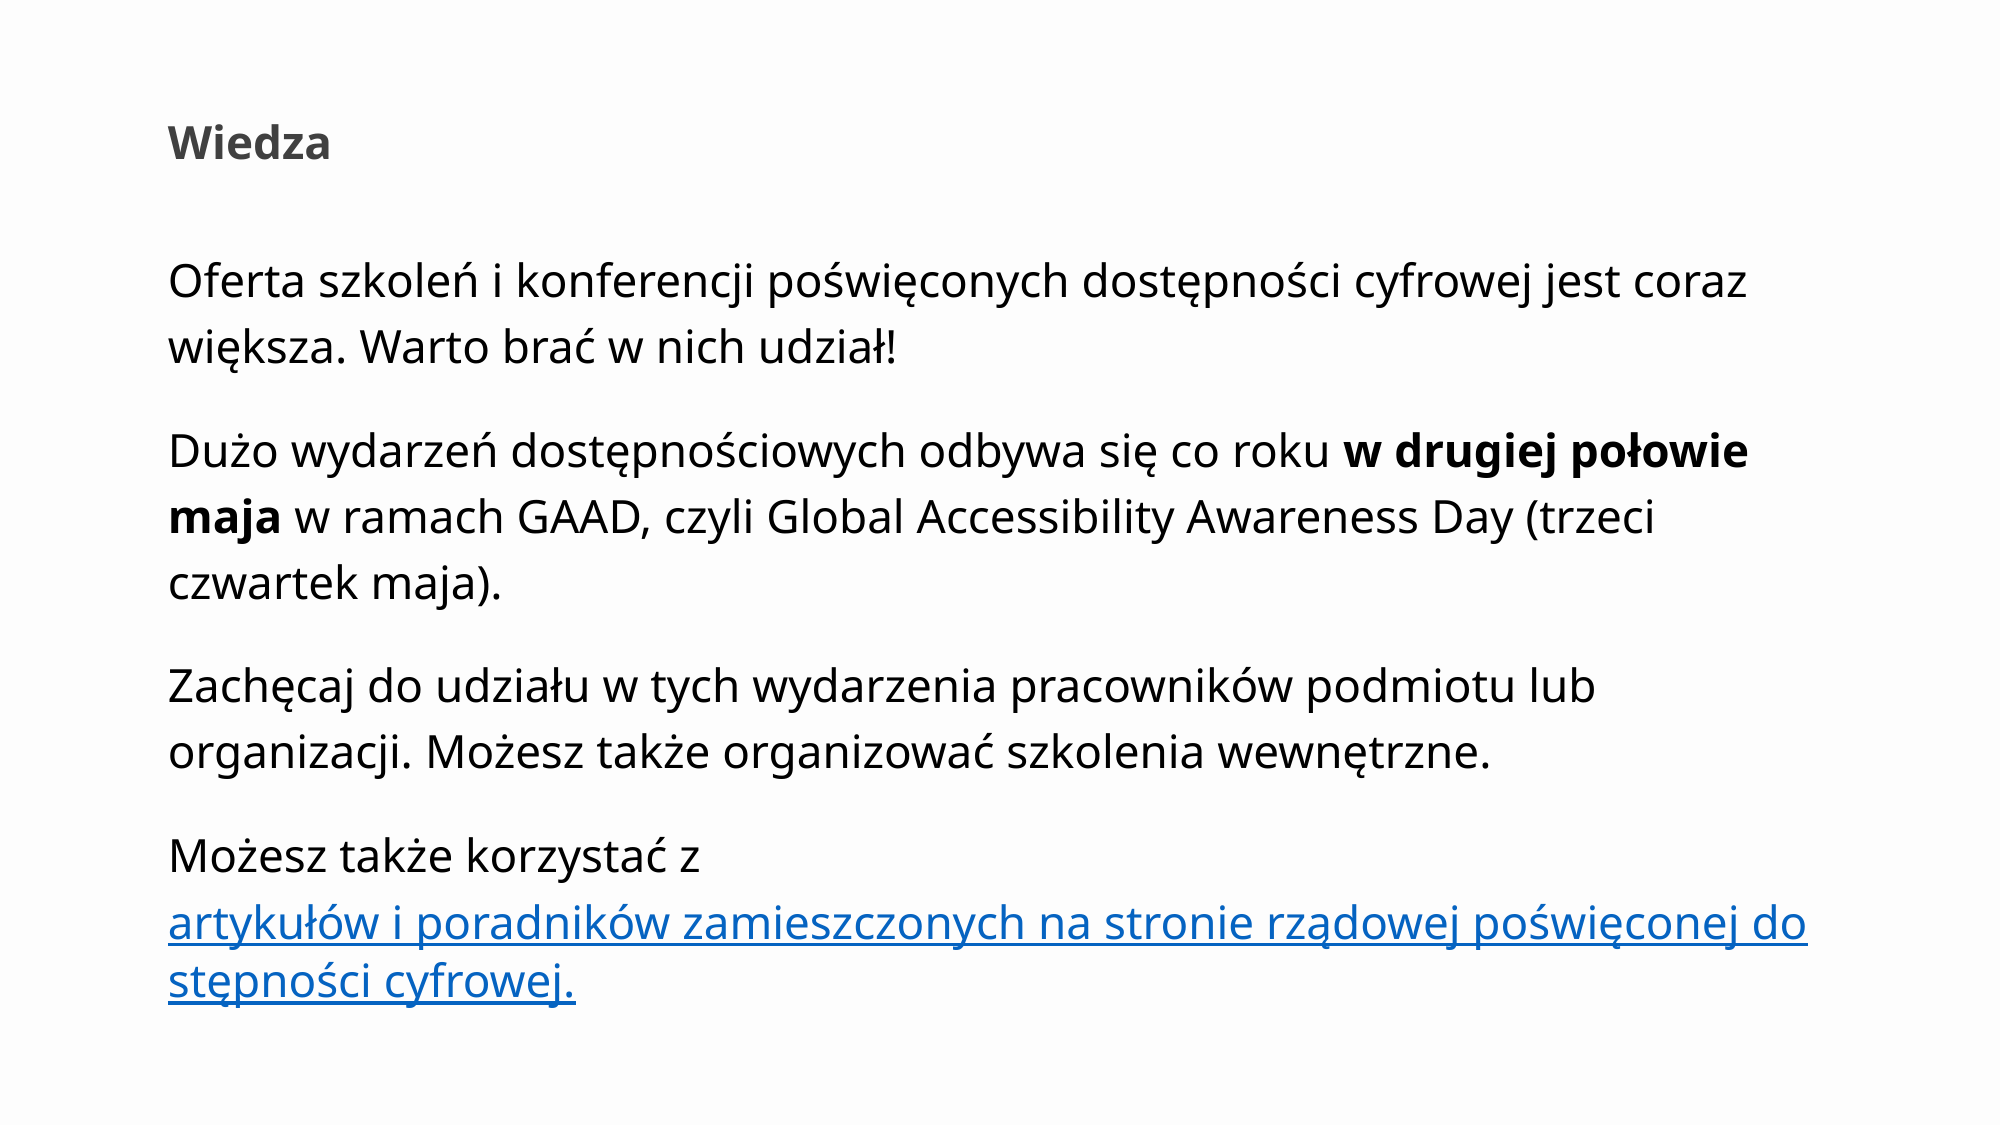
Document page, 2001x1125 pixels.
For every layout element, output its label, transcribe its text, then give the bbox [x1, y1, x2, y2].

text_box Oferta szkoleń i konferencji poświęconych dostępności cyfrowej jest coraz większa. Warto brać w nich udział! Dużo wydarzeń dostępnościowych odbywa się co roku w drugiej połowie maja w ramach GAAD, czyli Global Accessibility Awareness Day (trzeci czwartek maja). Zachęcaj do udziału w tych wydarzenia pracowników podmiotu lub organizacji. Możesz także organizować szkolenia wewnętrzne. Możesz także korzystać z artykułów i poradników zamieszczonych na stronie rządowej poświęconej dostępności cyfrowej. [152, 233, 1839, 1028]
title Wiedza [152, 98, 1886, 211]
